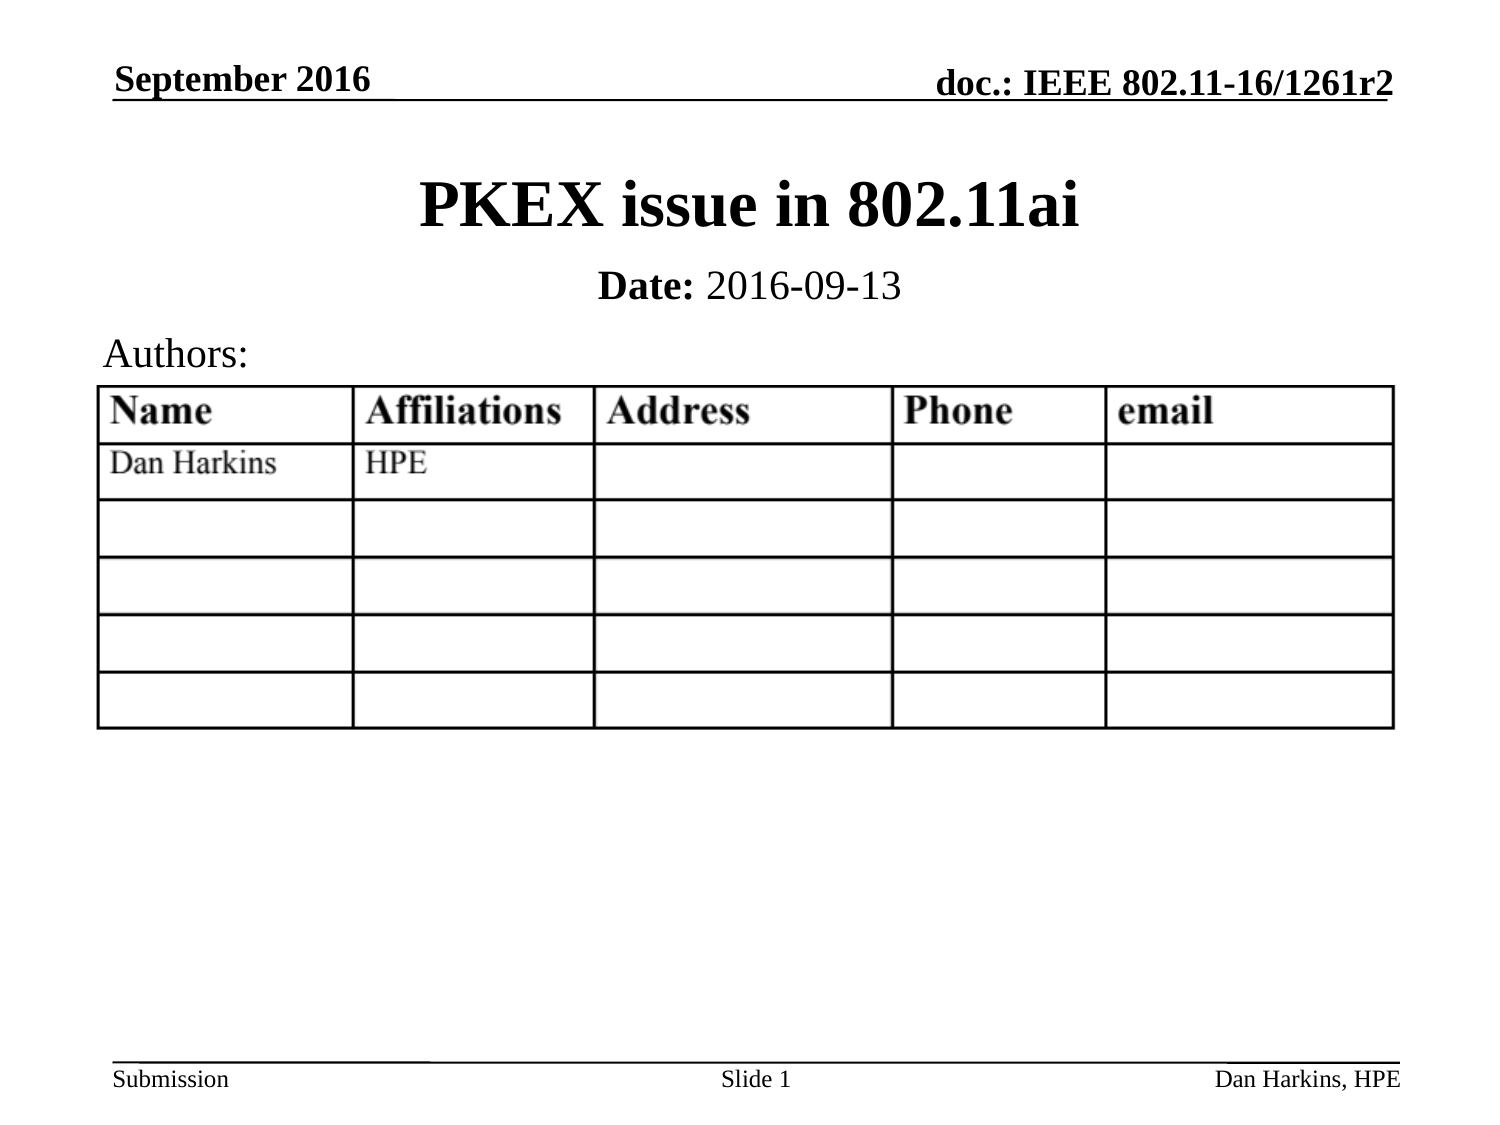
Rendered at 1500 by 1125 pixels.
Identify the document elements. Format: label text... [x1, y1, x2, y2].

list Date: 2016-09-13 [112, 249, 1388, 316]
text_box Authors: [87, 318, 325, 381]
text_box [83, 385, 1422, 773]
slide_number Slide 1 [712, 1061, 800, 1123]
footer Dan Harkins, HPE [902, 1061, 1402, 1093]
title PKEX issue in 802.11ai [112, 112, 1388, 249]
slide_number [114, 54, 493, 100]
